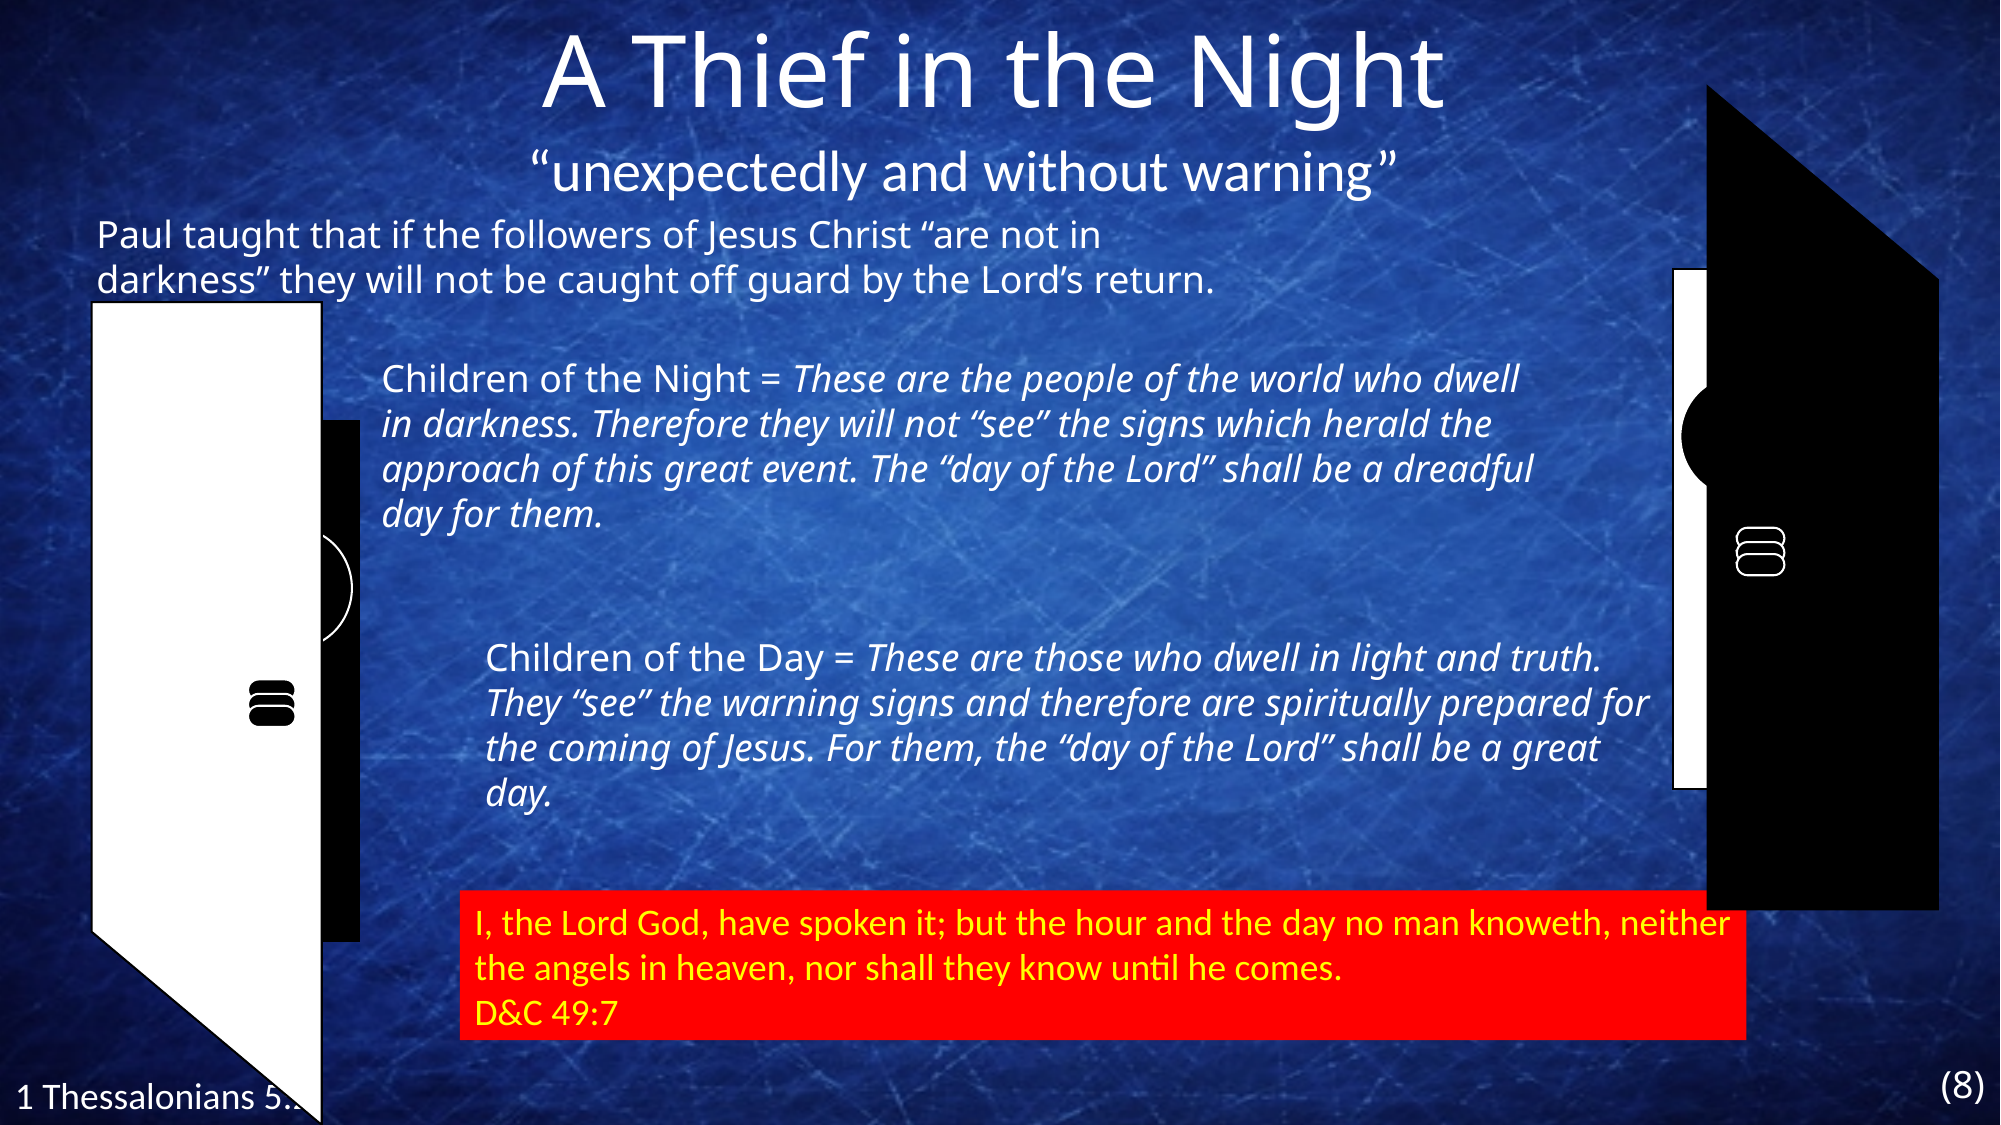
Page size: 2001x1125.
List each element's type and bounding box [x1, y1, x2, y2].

text_box [1672, 86, 1938, 910]
text_box [91, 302, 360, 1125]
picture [0, 0, 2000, 1125]
